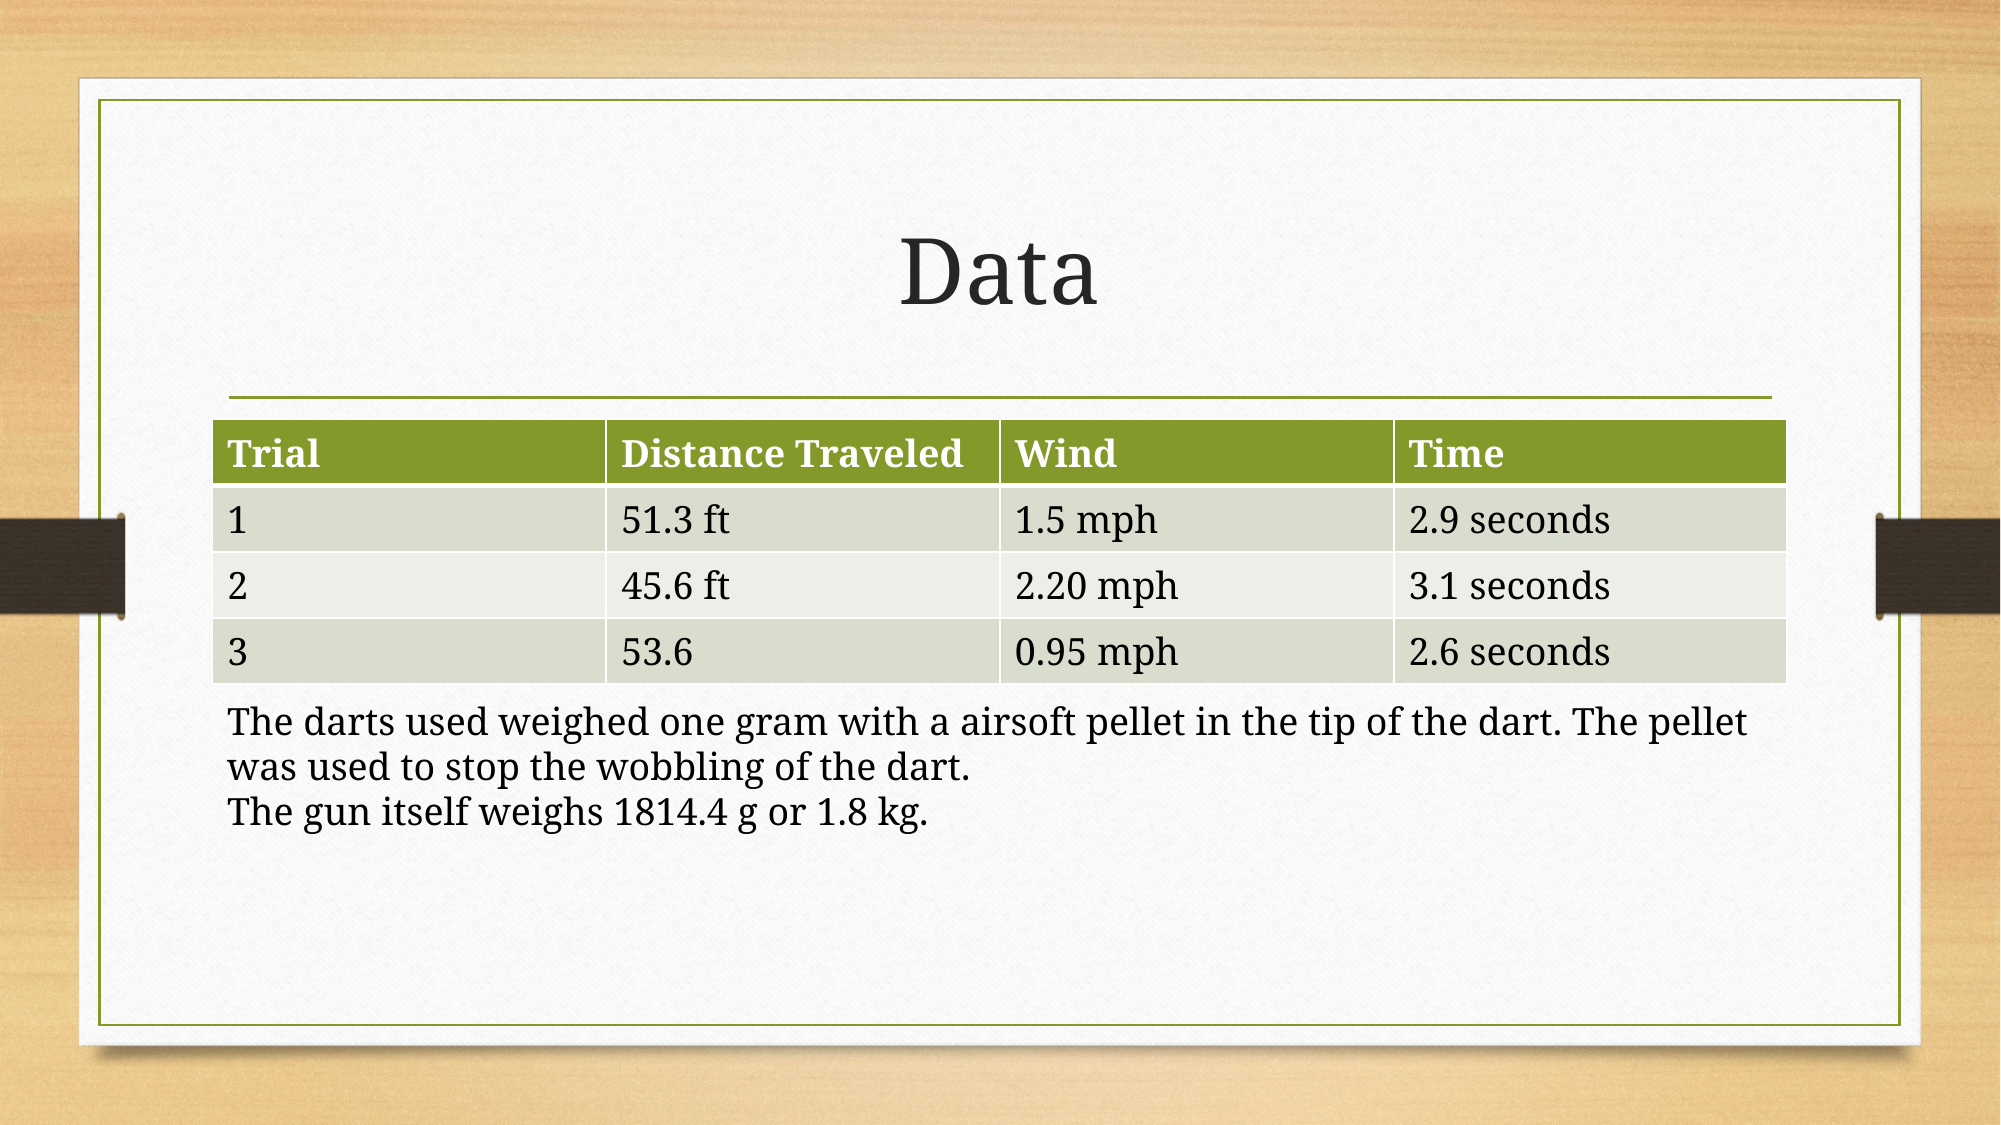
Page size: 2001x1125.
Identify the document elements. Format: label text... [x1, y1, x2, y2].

title Data [212, 161, 1788, 375]
table_cell 1.5 mph [1001, 488, 1393, 551]
table_cell 2.20 mph [1001, 553, 1393, 617]
table_cell 0.95 mph [1001, 619, 1393, 683]
table_cell 45.6 ft [607, 553, 999, 617]
table_cell 2.6 seconds [1395, 619, 1786, 683]
table_cell 51.3 ft [607, 488, 999, 551]
picture [0, 0, 2001, 1125]
table_cell 53.6 [607, 619, 999, 683]
text_box The darts used weighed one gram with a airsoft pellet in the tip of the dart. The pellet was used to stop the wobbling of the dart. The gun itself weighs 1814.4 g or 1.8 kg. [212, 690, 1788, 841]
table_header Wind [1001, 420, 1393, 483]
table_header Trial [213, 420, 605, 483]
table_cell 3.1 seconds [1395, 553, 1786, 617]
table_cell 2.9 seconds [1395, 488, 1786, 551]
table_cell 3 [213, 619, 605, 683]
table_cell 2 [213, 553, 605, 617]
table_header Time [1395, 420, 1786, 483]
table_header Distance Traveled [607, 420, 999, 483]
table_cell 1 [213, 488, 605, 551]
